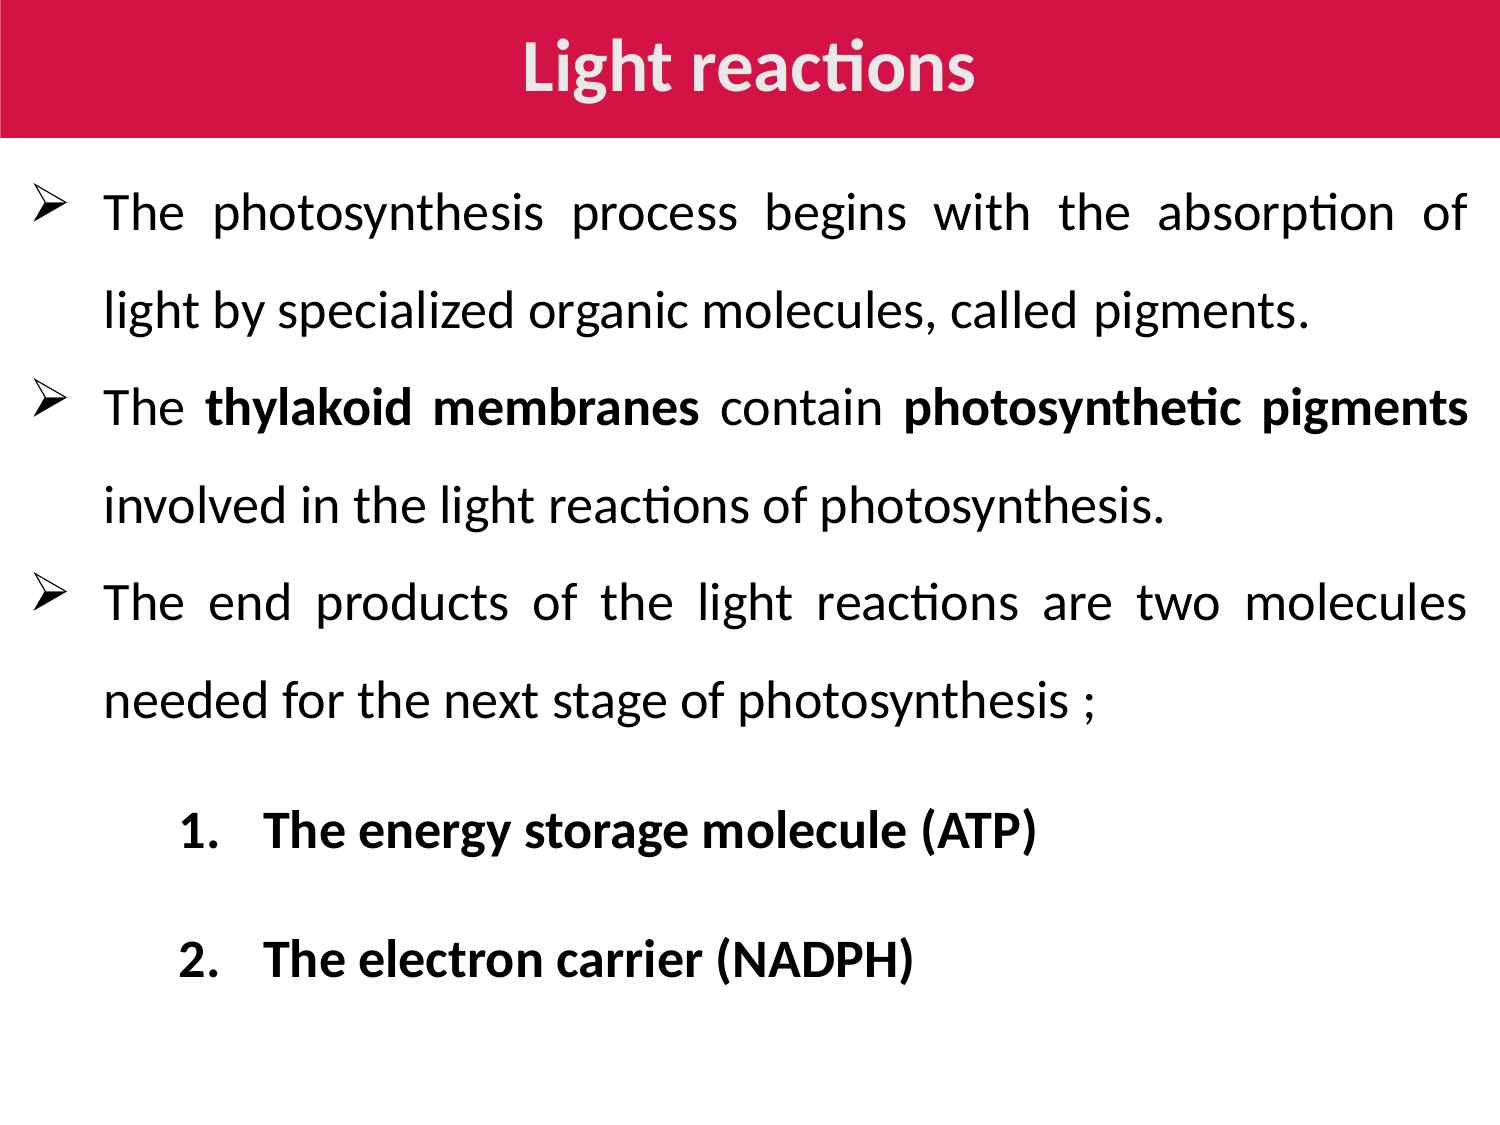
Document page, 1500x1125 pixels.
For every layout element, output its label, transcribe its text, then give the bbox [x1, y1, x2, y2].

text_box The photosynthesis process begins with the absorption of light by specialized organic molecules, called pigments. The thylakoid membranes contain photosynthetic pigments involved in the light reactions of photosynthesis. The end products of the light reactions are two molecules needed for the next stage of photosynthesis ; The energy storage molecule (ATP) The electron carrier (NADPH) [14, 138, 1485, 997]
picture [0, 0, 1500, 138]
